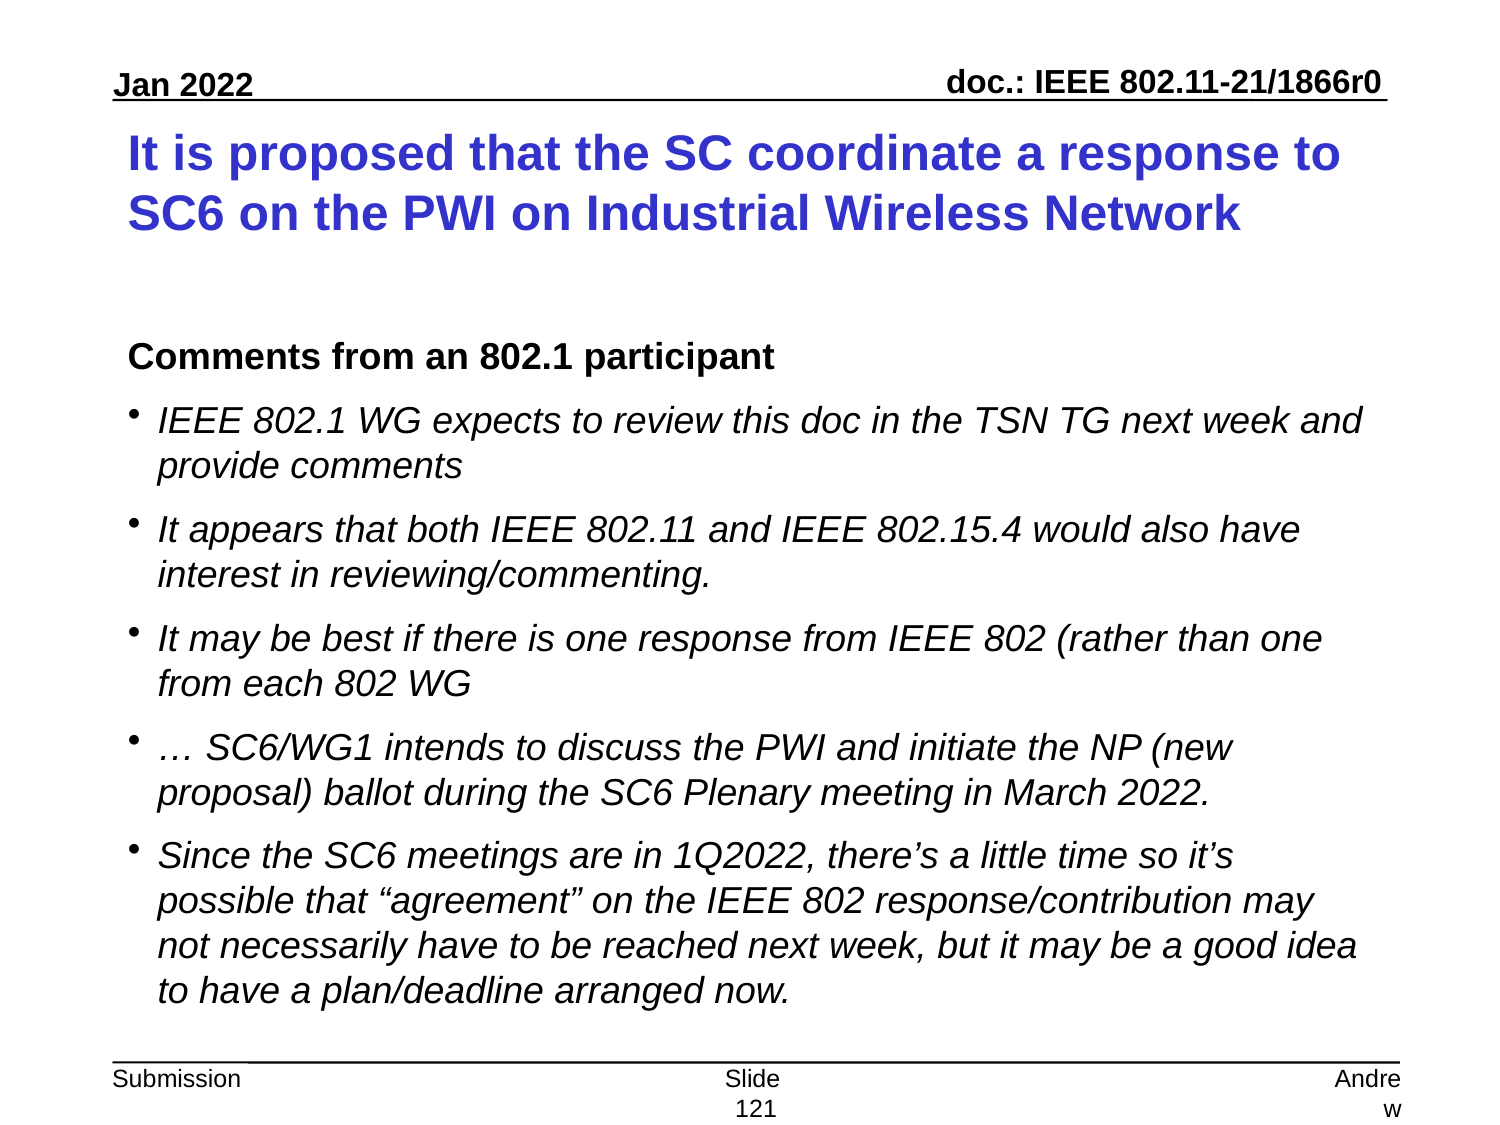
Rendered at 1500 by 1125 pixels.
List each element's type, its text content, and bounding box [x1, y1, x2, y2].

slide_number Slide 121 [709, 1061, 803, 1093]
title It is proposed that the SC coordinate a response to SC6 on the PWI on Industrial Wireless Network [112, 112, 1388, 288]
footer Andrew Myles, Cisco [1320, 1061, 1402, 1093]
list Comments from an 802.1 participant IEEE 802.1 WG expects to review this doc in the TSN TG next week and provide comments It appears that both IEEE 802.11 and IEEE 802.15.4 would also have interest in reviewing/commenting. It may be best if there is one response from IEEE 802 (rather than one from each 802 WG … SC6/WG1 intends to discuss the PWI and initiate the NP (new proposal) ballot during the SC6 Plenary meeting in March 2022. Since the SC6 meetings are in 1Q2022, there’s a little time so it’s possible that “agreement” on the IEEE 802 response/contribution may not necessarily have to be reached next week, but it may be a good idea to have a plan/deadline arranged now. [112, 324, 1388, 1000]
